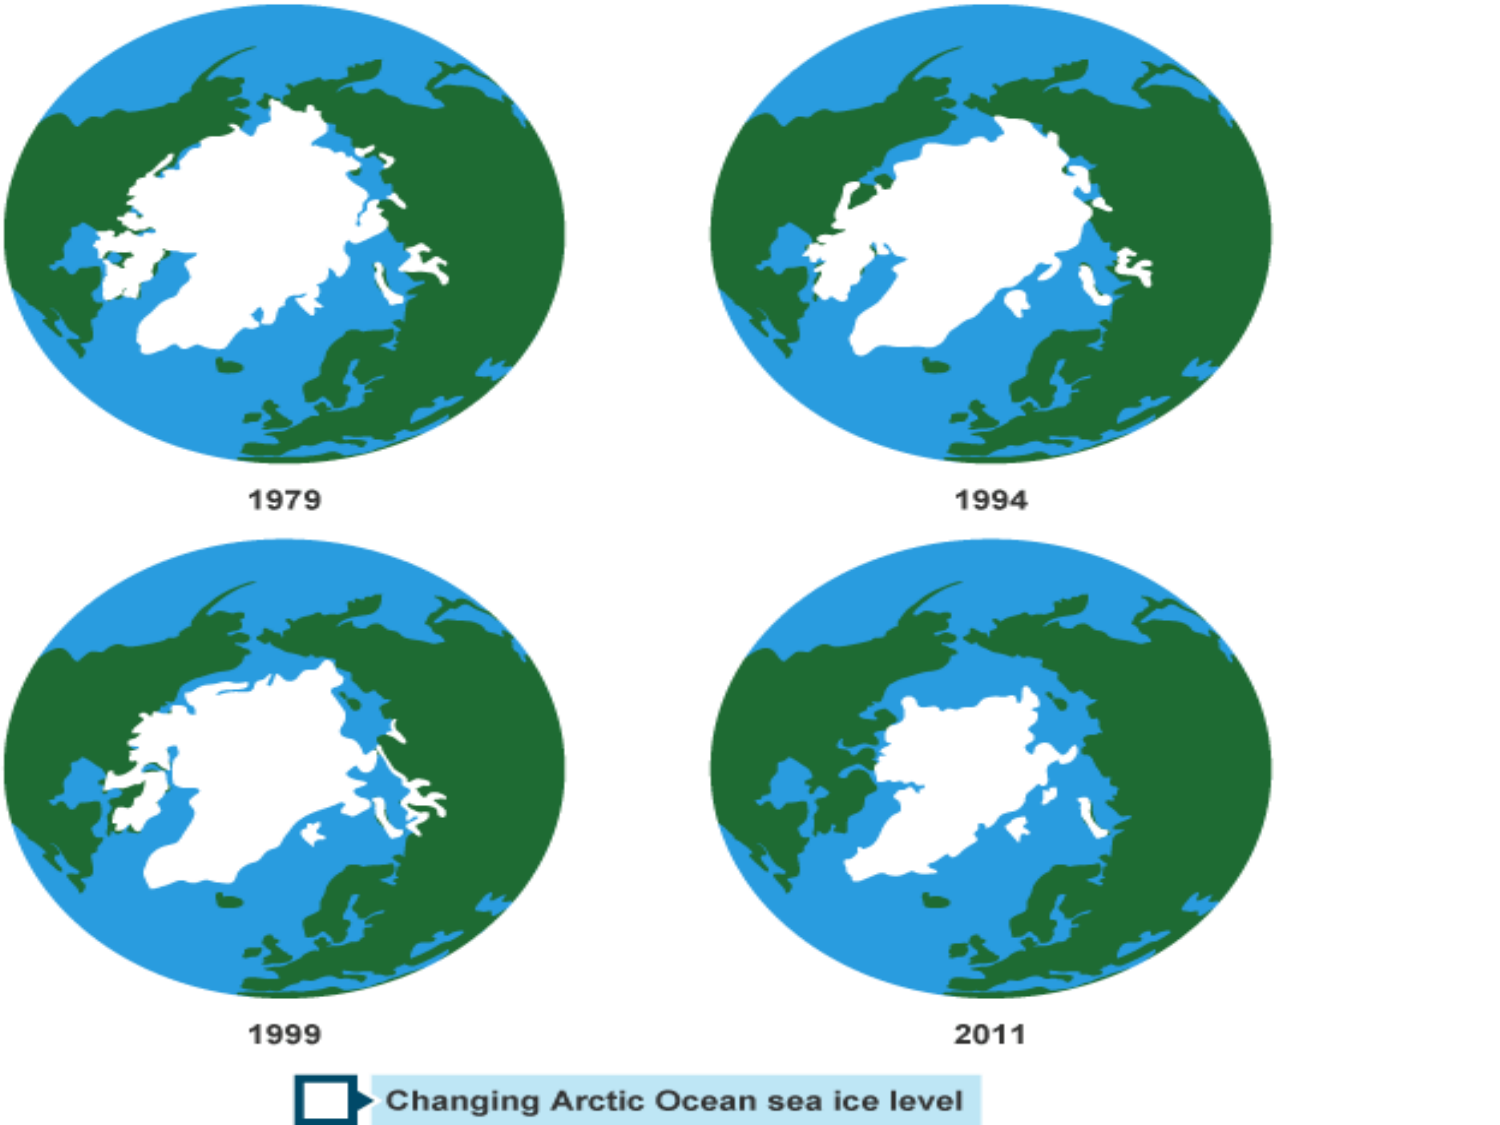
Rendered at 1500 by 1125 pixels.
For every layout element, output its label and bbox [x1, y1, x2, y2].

list [0, 0, 1500, 1125]
